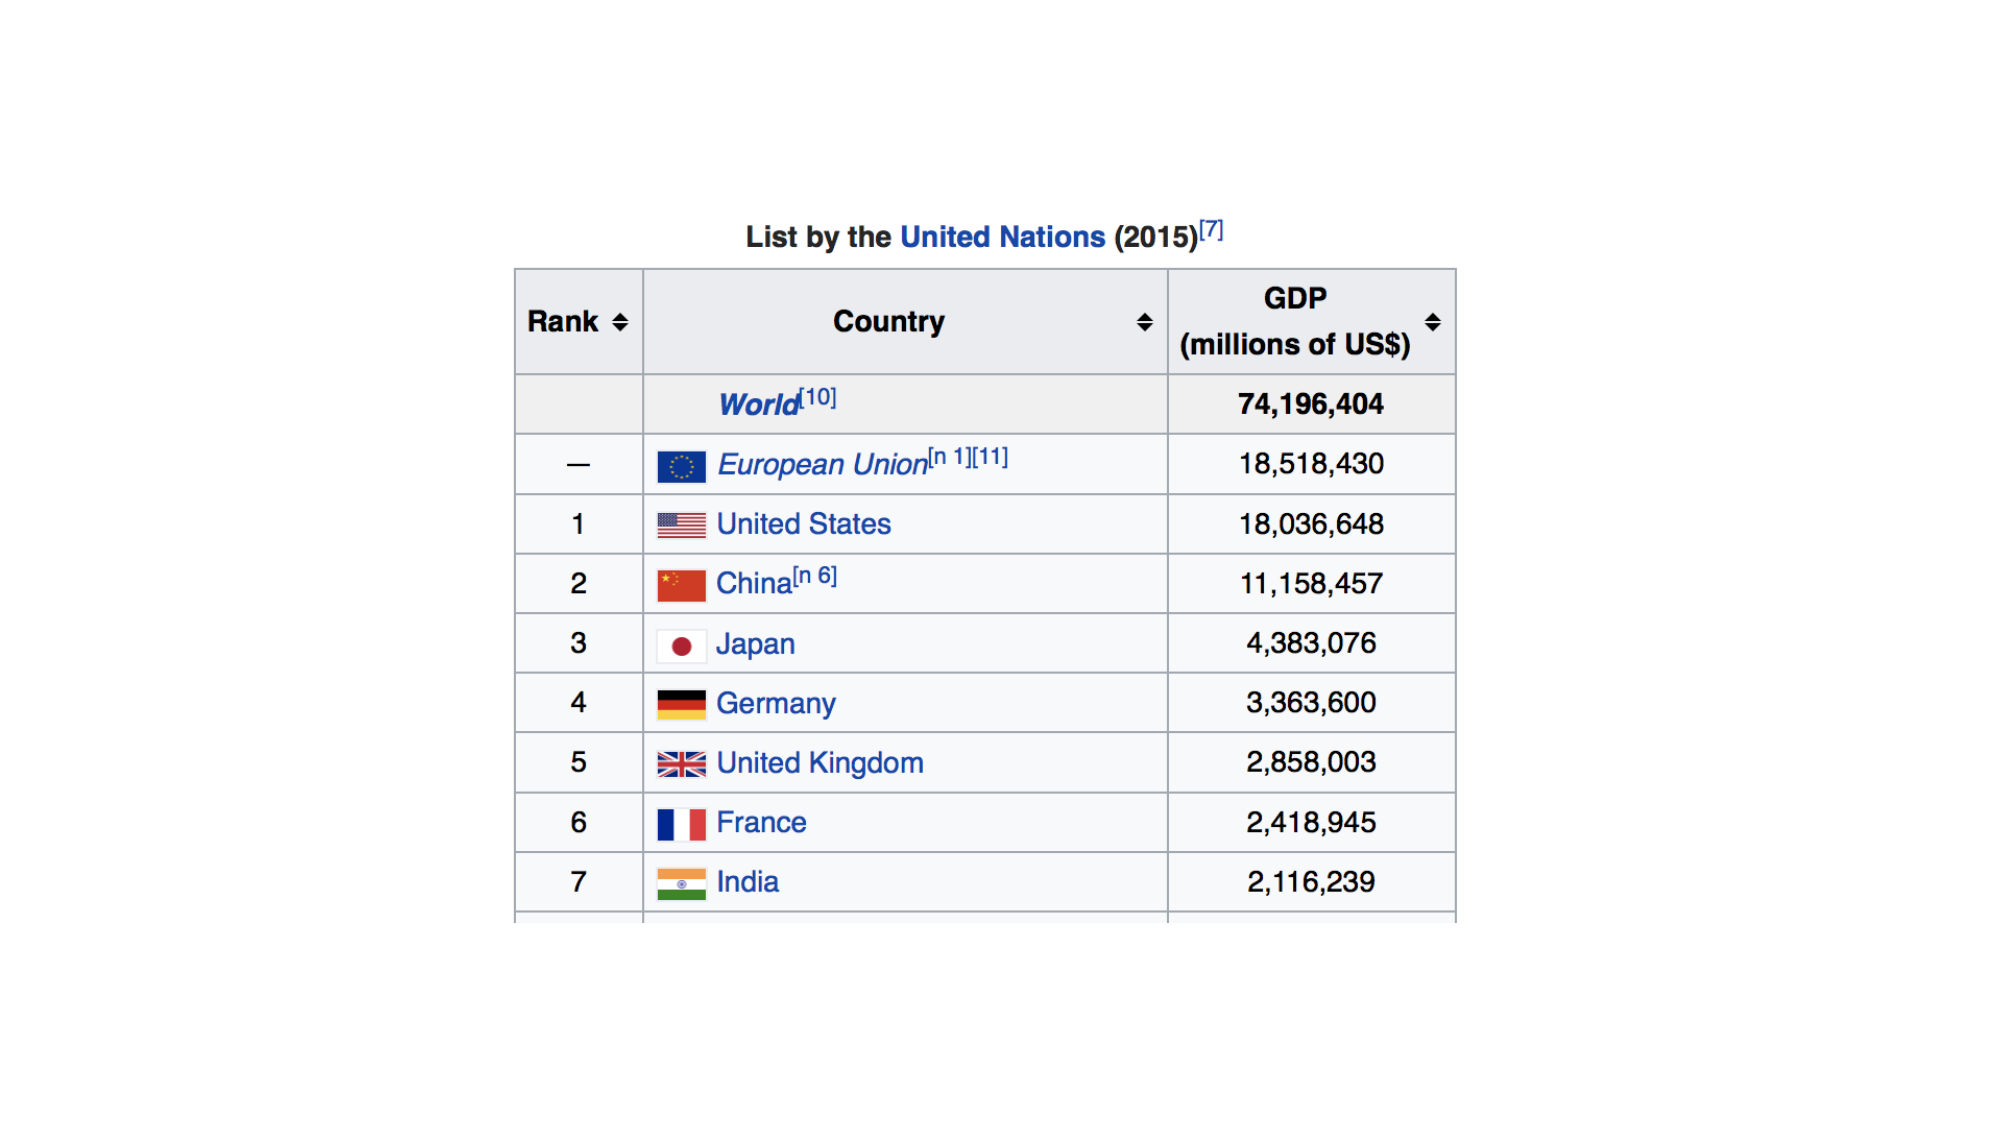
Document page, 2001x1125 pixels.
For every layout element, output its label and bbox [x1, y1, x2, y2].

picture [493, 199, 1507, 923]
